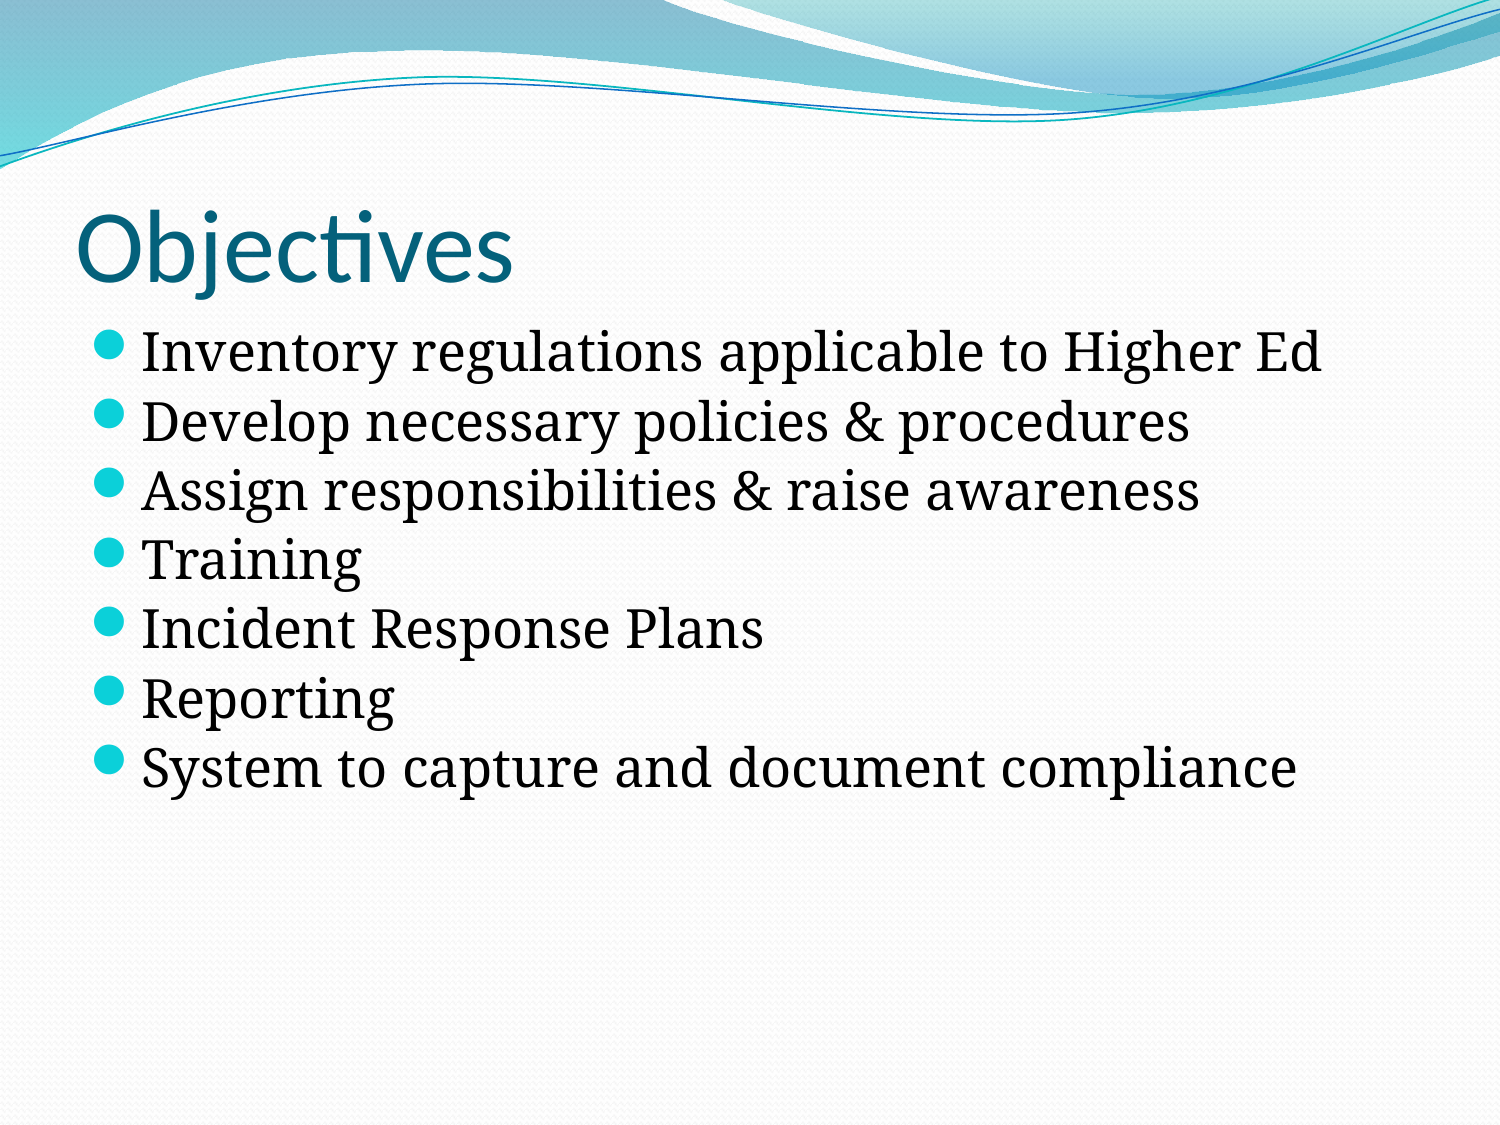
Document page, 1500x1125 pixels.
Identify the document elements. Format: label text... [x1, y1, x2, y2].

title Objectives [75, 115, 1425, 303]
list Inventory regulations applicable to Higher Ed Develop necessary policies & procedures Assign responsibilities & raise awareness Training Incident Response Plans Reporting System to capture and document compliance [75, 317, 1425, 1038]
